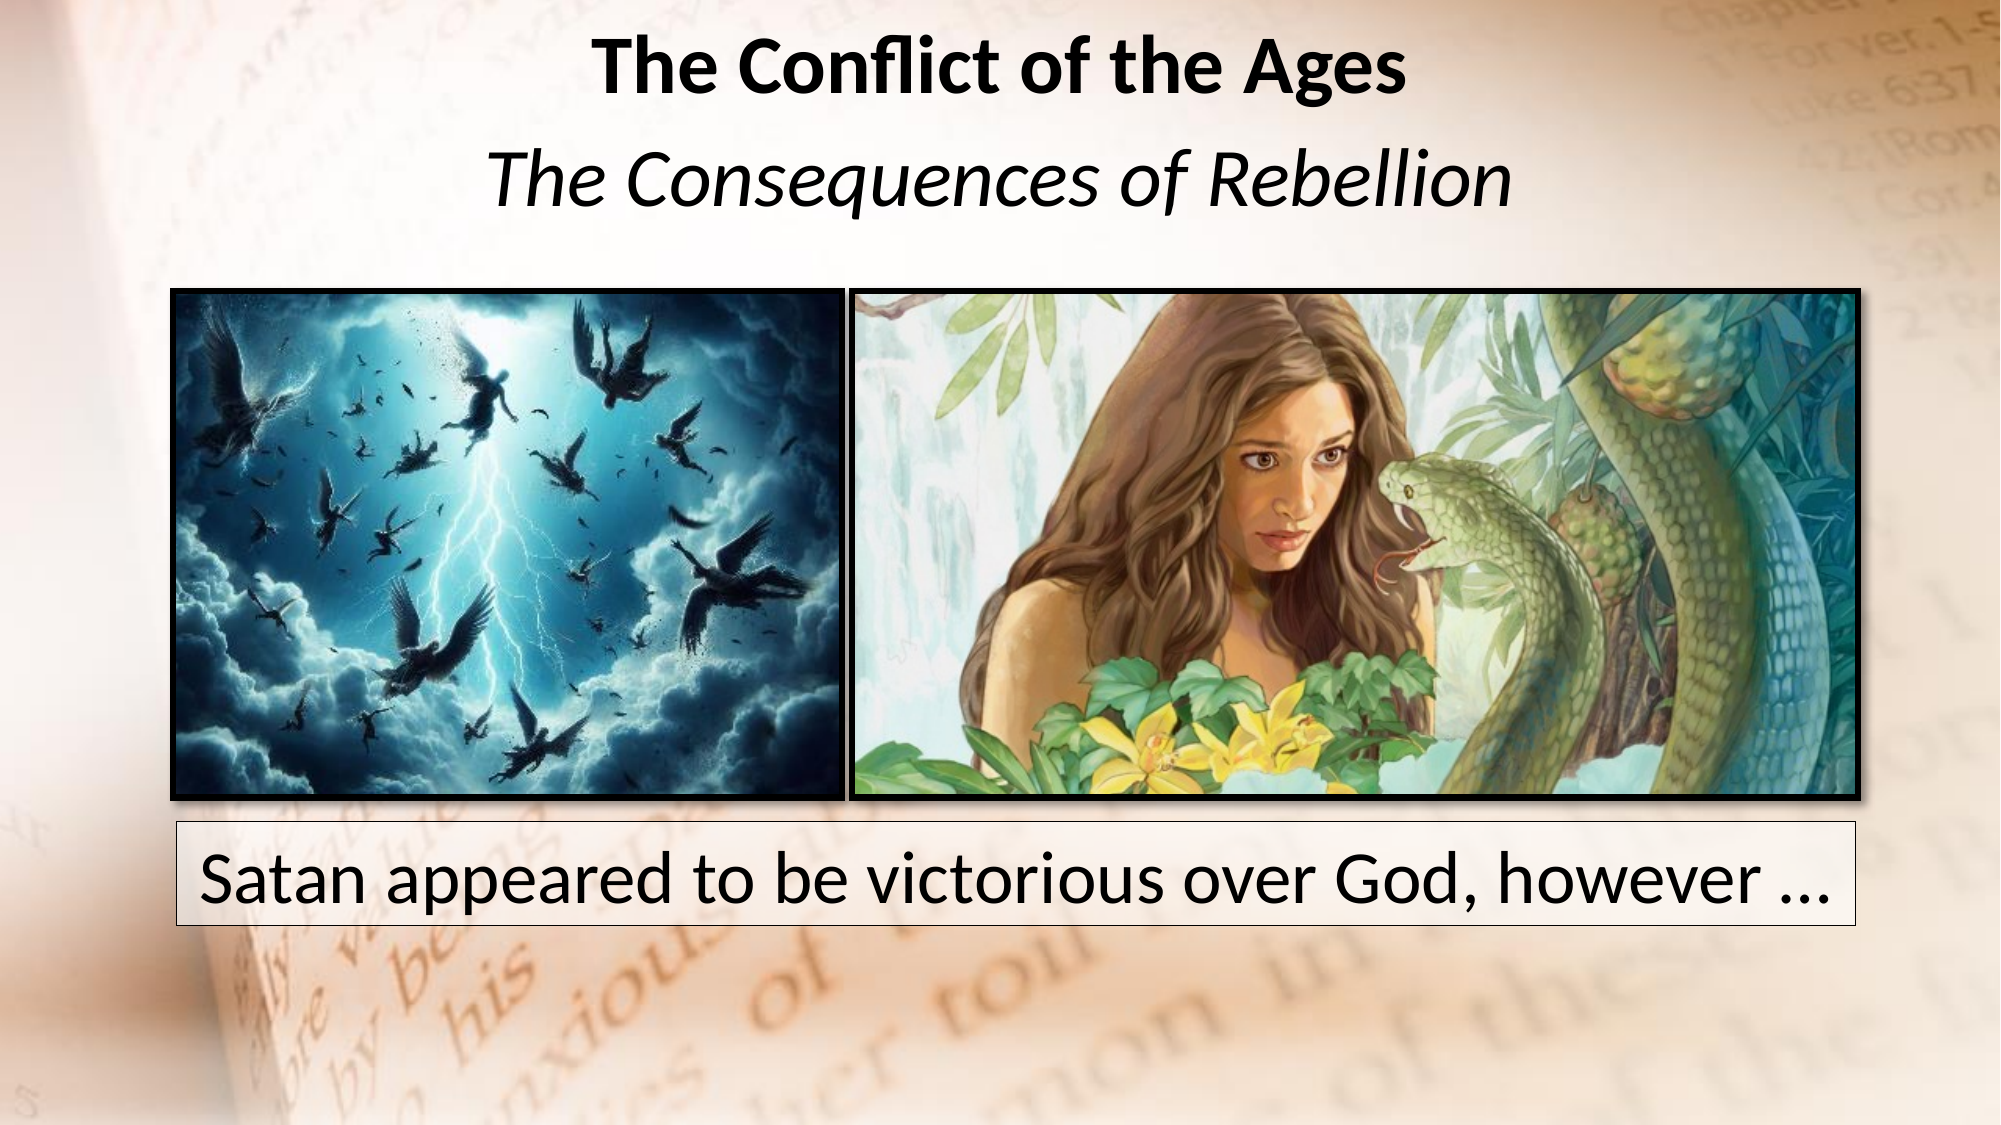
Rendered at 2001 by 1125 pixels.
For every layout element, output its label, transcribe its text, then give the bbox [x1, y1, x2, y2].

text_box Satan appeared to be victorious over God, however … [176, 821, 1856, 926]
picture [0, 0, 2001, 1125]
text_box The Conflict of the Ages The Consequences of Rebellion [100, 2, 1900, 231]
